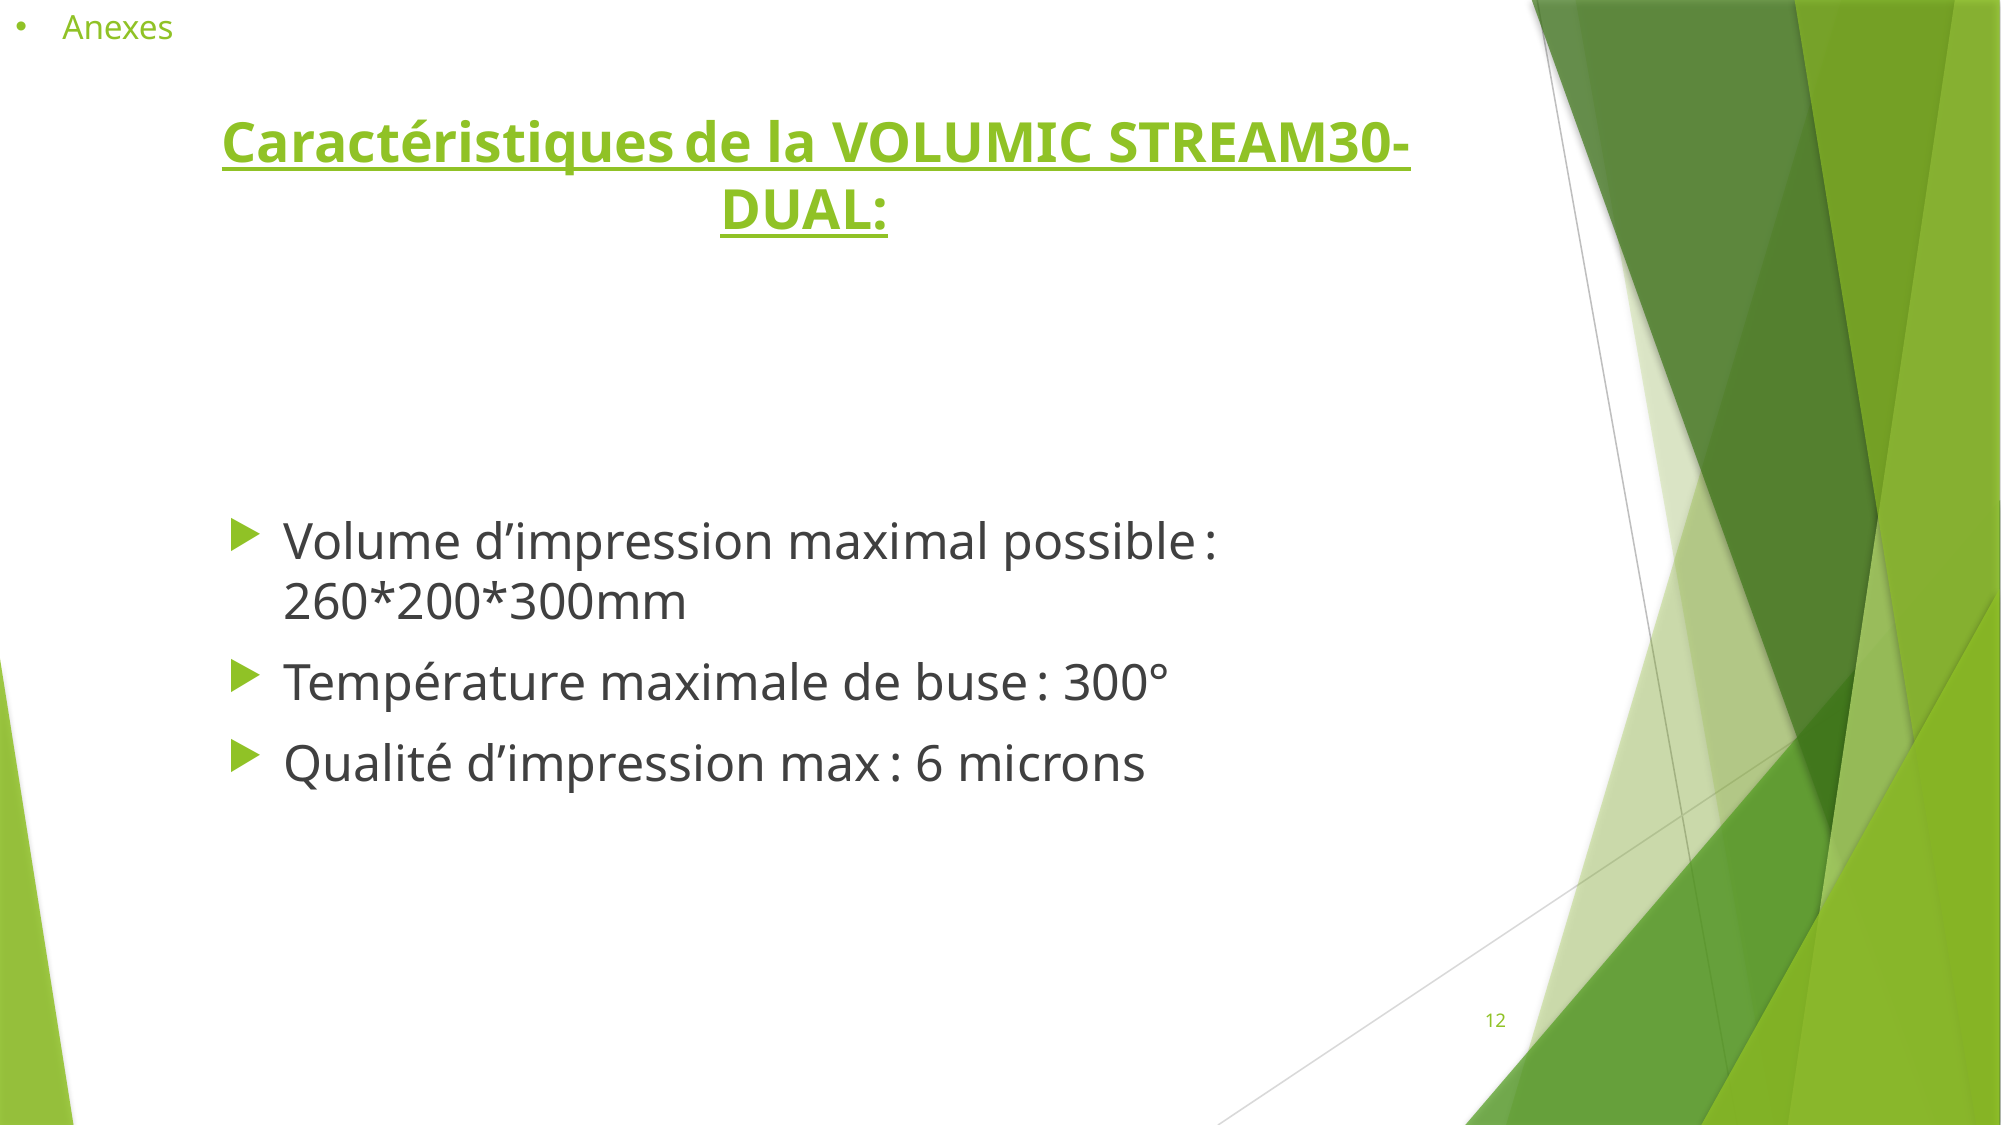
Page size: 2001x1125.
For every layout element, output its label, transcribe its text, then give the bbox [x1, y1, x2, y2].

title Caractéristiques de la VOLUMIC STREAM30-DUAL: [111, 99, 1522, 317]
slide_number 12 [1409, 991, 1522, 1051]
text_box Anexes [0, 0, 1208, 89]
list Volume d’impression maximal possible : 260*200*300mm Température maximale de buse : 300° Qualité d’impression max : 6 microns [212, 436, 1663, 932]
